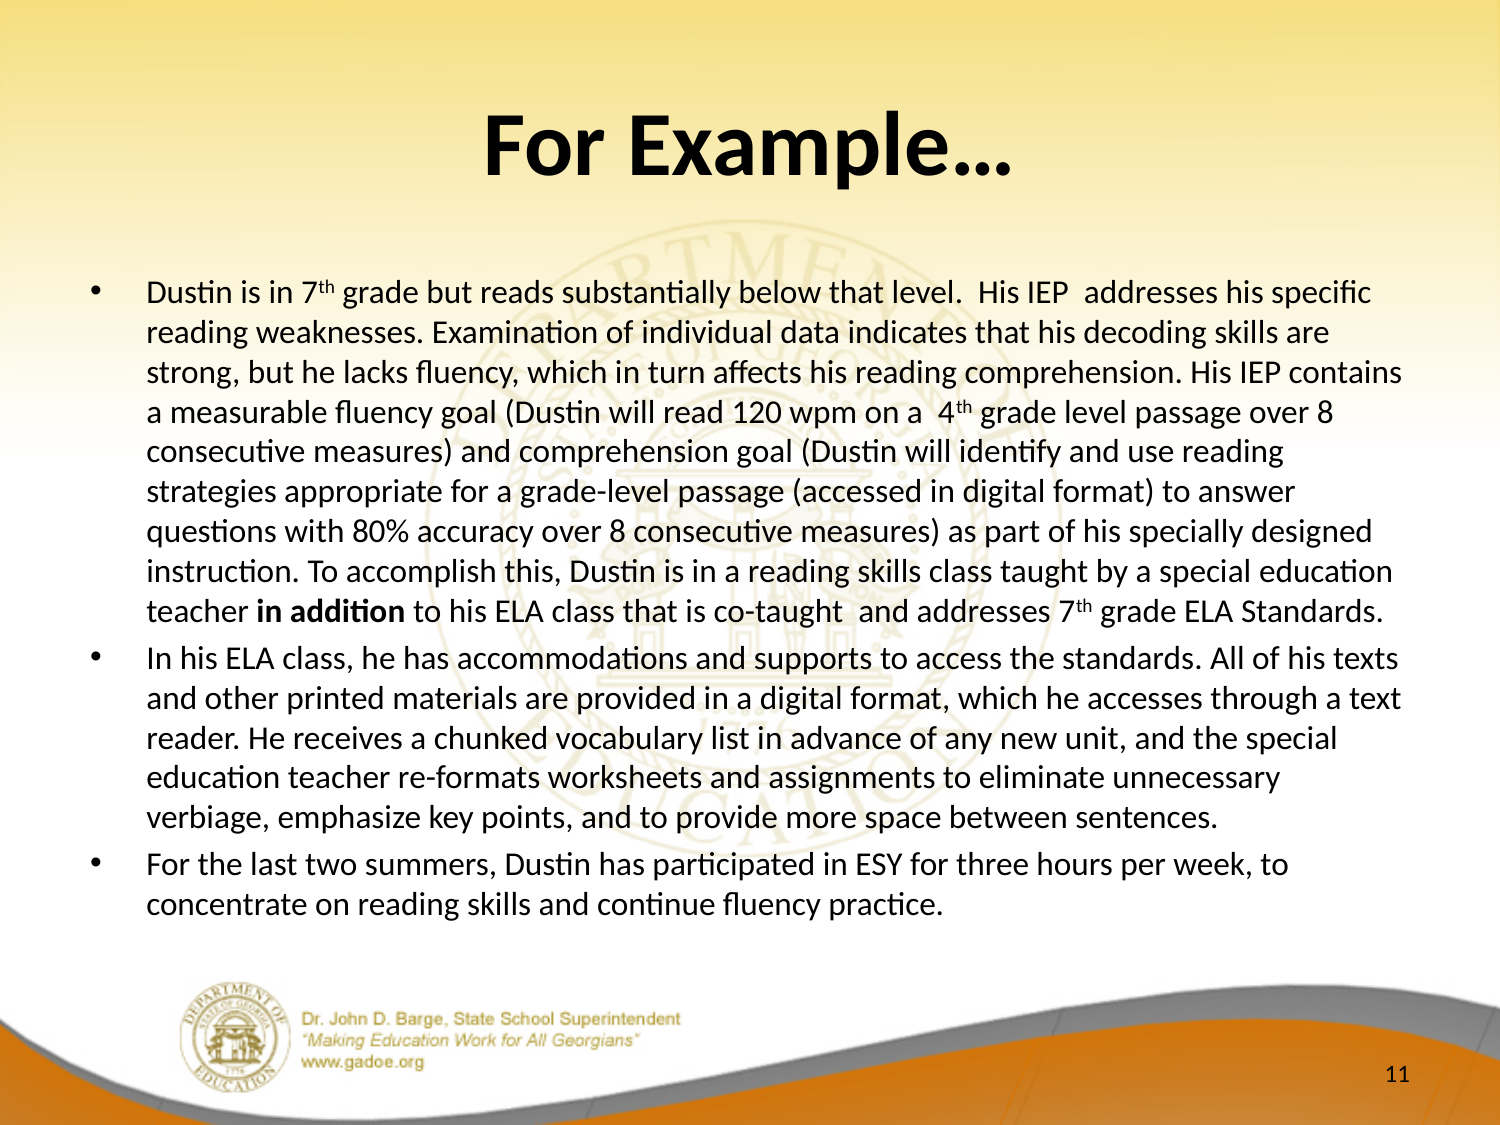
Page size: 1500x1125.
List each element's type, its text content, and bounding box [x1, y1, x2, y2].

slide_number 11 [1325, 1042, 1425, 1103]
list Dustin is in 7th grade but reads substantially below that level. His IEP addresses his specific reading weaknesses. Examination of individual data indicates that his decoding skills are strong, but he lacks fluency, which in turn affects his reading comprehension. His IEP contains a measurable fluency goal (Dustin will read 120 wpm on a 4th grade level passage over 8 consecutive measures) and comprehension goal (Dustin will identify and use reading strategies appropriate for a grade-level passage (accessed in digital format) to answer questions with 80% accuracy over 8 consecutive measures) as part of his specially designed instruction. To accomplish this, Dustin is in a reading skills class taught by a special education teacher in addition to his ELA class that is co-taught and addresses 7th grade ELA Standards. In his ELA class, he has accommodations and supports to access the standards. All of his texts and other printed materials are provided in a digital format, which he accesses through a text reader. He receives a chunked vocabulary list in advance of any new unit, and the special education teacher re-formats worksheets and assignments to eliminate unnecessary verbiage, emphasize key points, and to provide more space between sentences. For the last two summers, Dustin has participated in ESY for three hours per week, to concentrate on reading skills and continue fluency practice. [75, 262, 1425, 1005]
title For Example… [75, 45, 1425, 233]
picture [0, 0, 1500, 1125]
